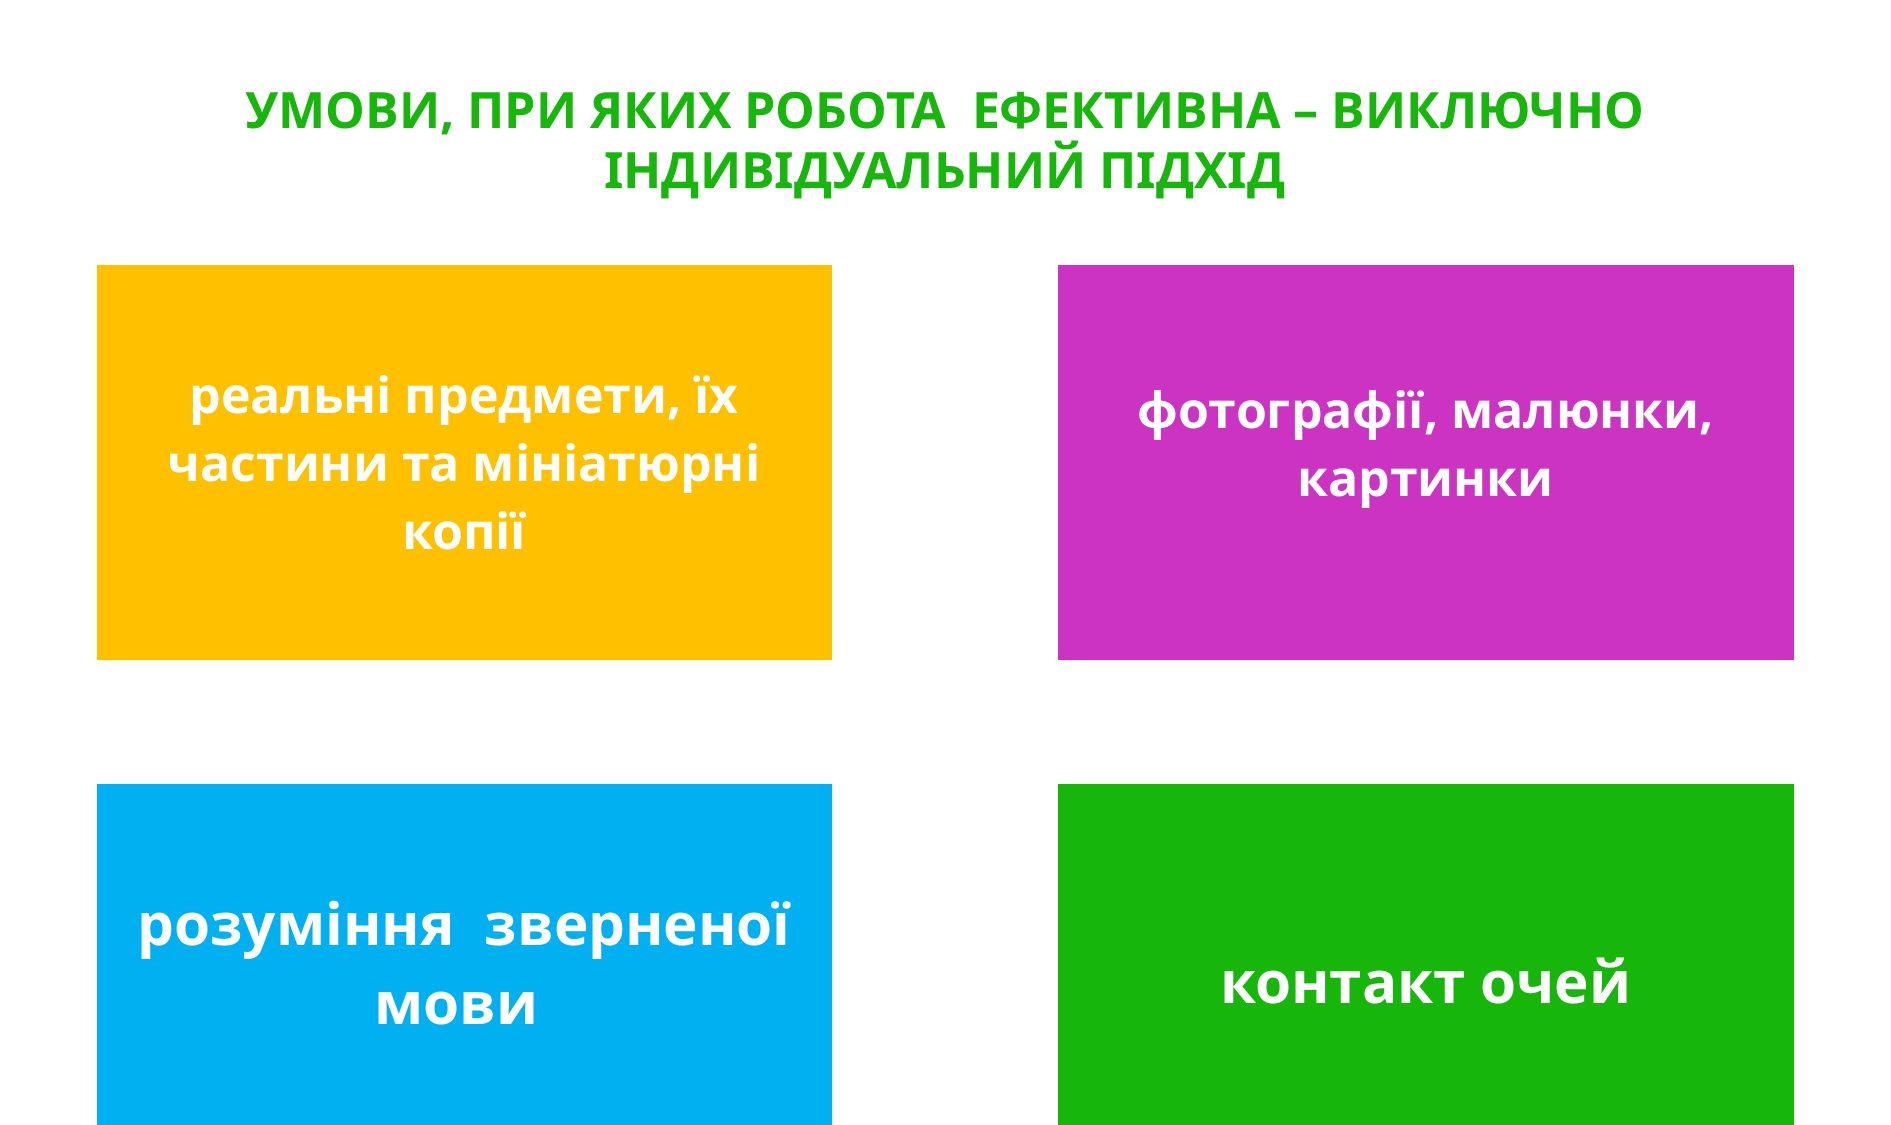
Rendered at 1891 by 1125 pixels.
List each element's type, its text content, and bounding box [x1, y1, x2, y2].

title УМОВИ, ПРИ ЯКИХ РОБОТА ЕФЕКТИВНА – ВИКЛЮЧНО ІНДИВІДУАЛЬНИЙ ПІДХІД [94, 45, 1796, 233]
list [94, 262, 1796, 1006]
